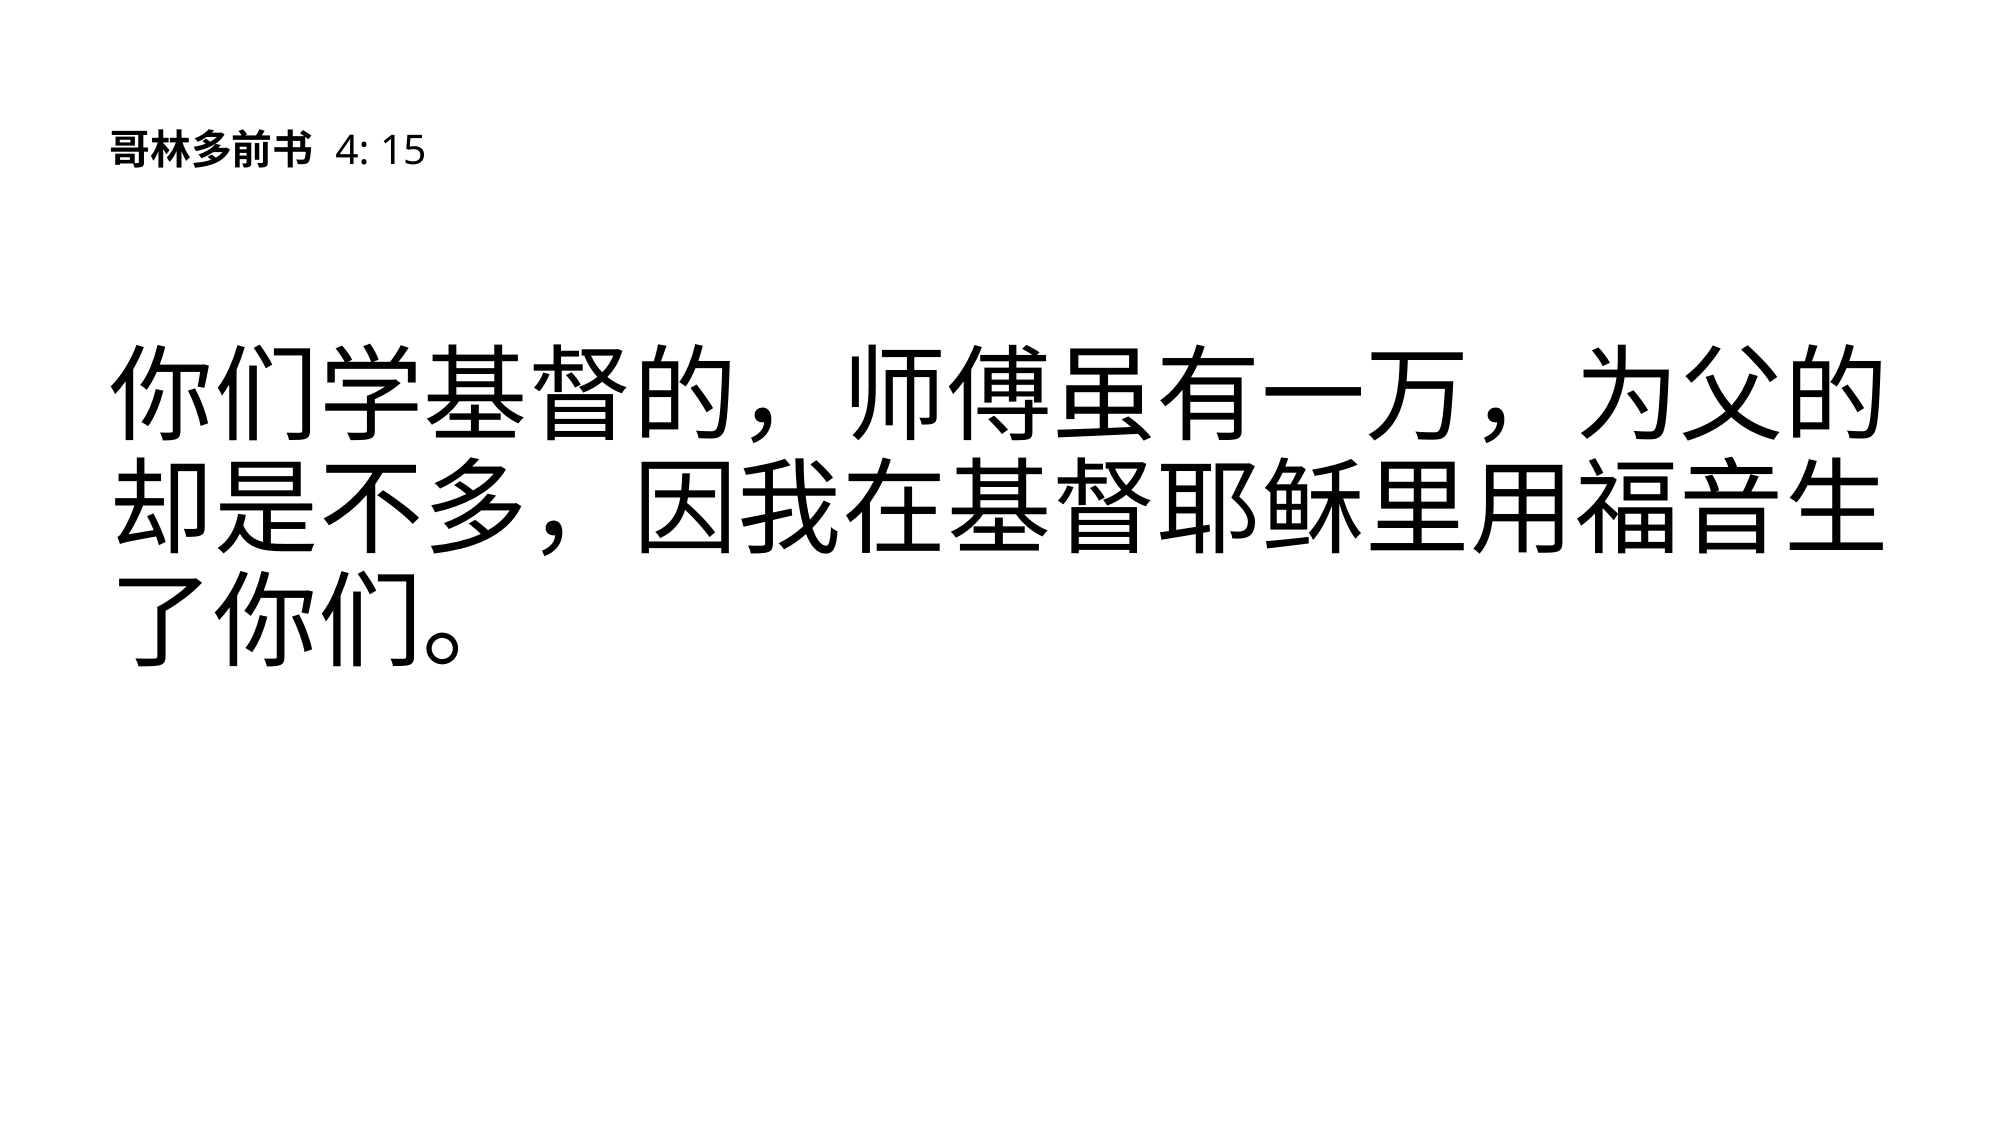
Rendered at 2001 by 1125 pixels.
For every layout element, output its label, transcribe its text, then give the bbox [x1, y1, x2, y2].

list 你们学基督的，师傅虽有一万，为父的却是不多，因我在基督耶稣里用福音生了你们。 [94, 335, 1906, 1125]
title 哥林多前书 4: 15 [94, 81, 1820, 226]
